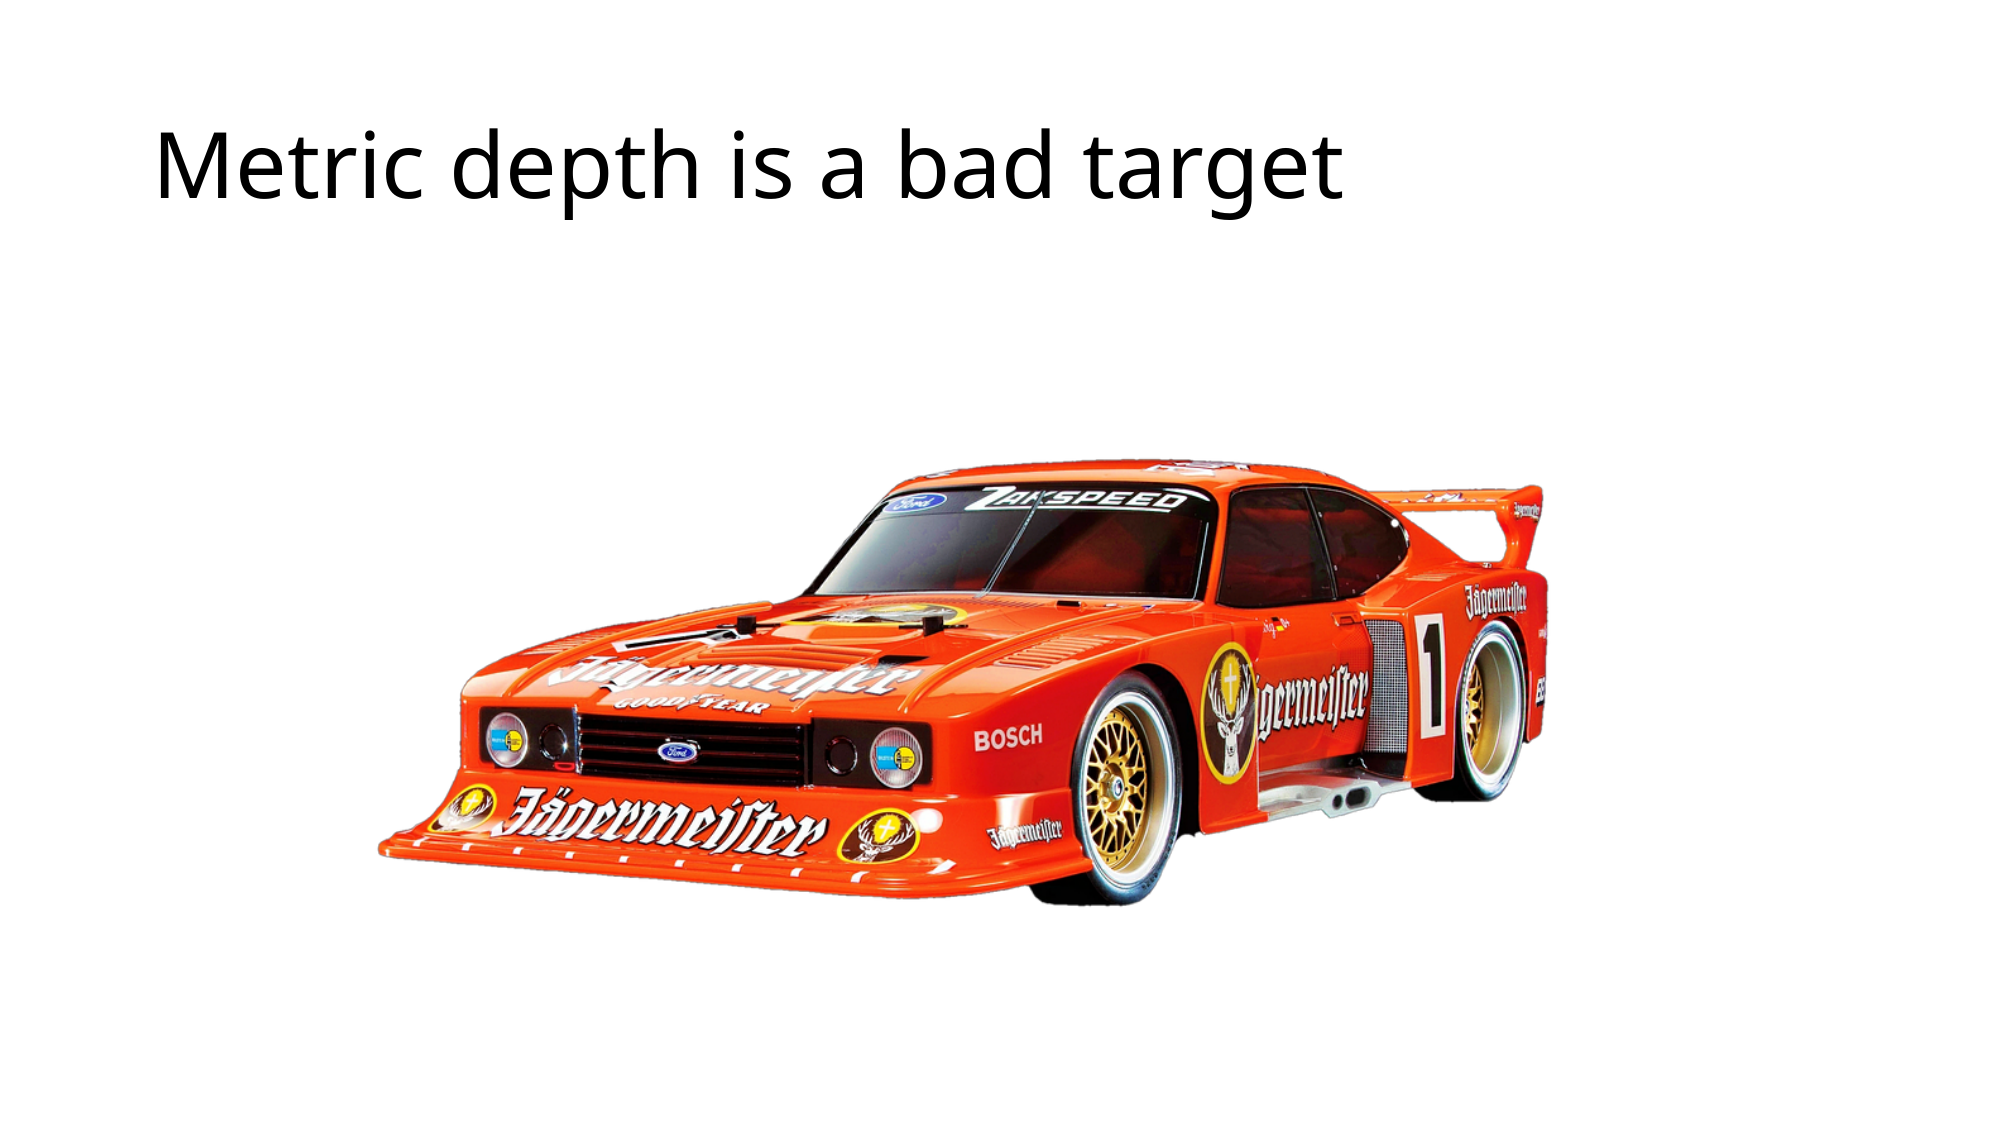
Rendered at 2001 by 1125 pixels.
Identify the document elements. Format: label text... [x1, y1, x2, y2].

title Metric depth is a bad target [137, 59, 1863, 278]
picture [362, 315, 1575, 1059]
